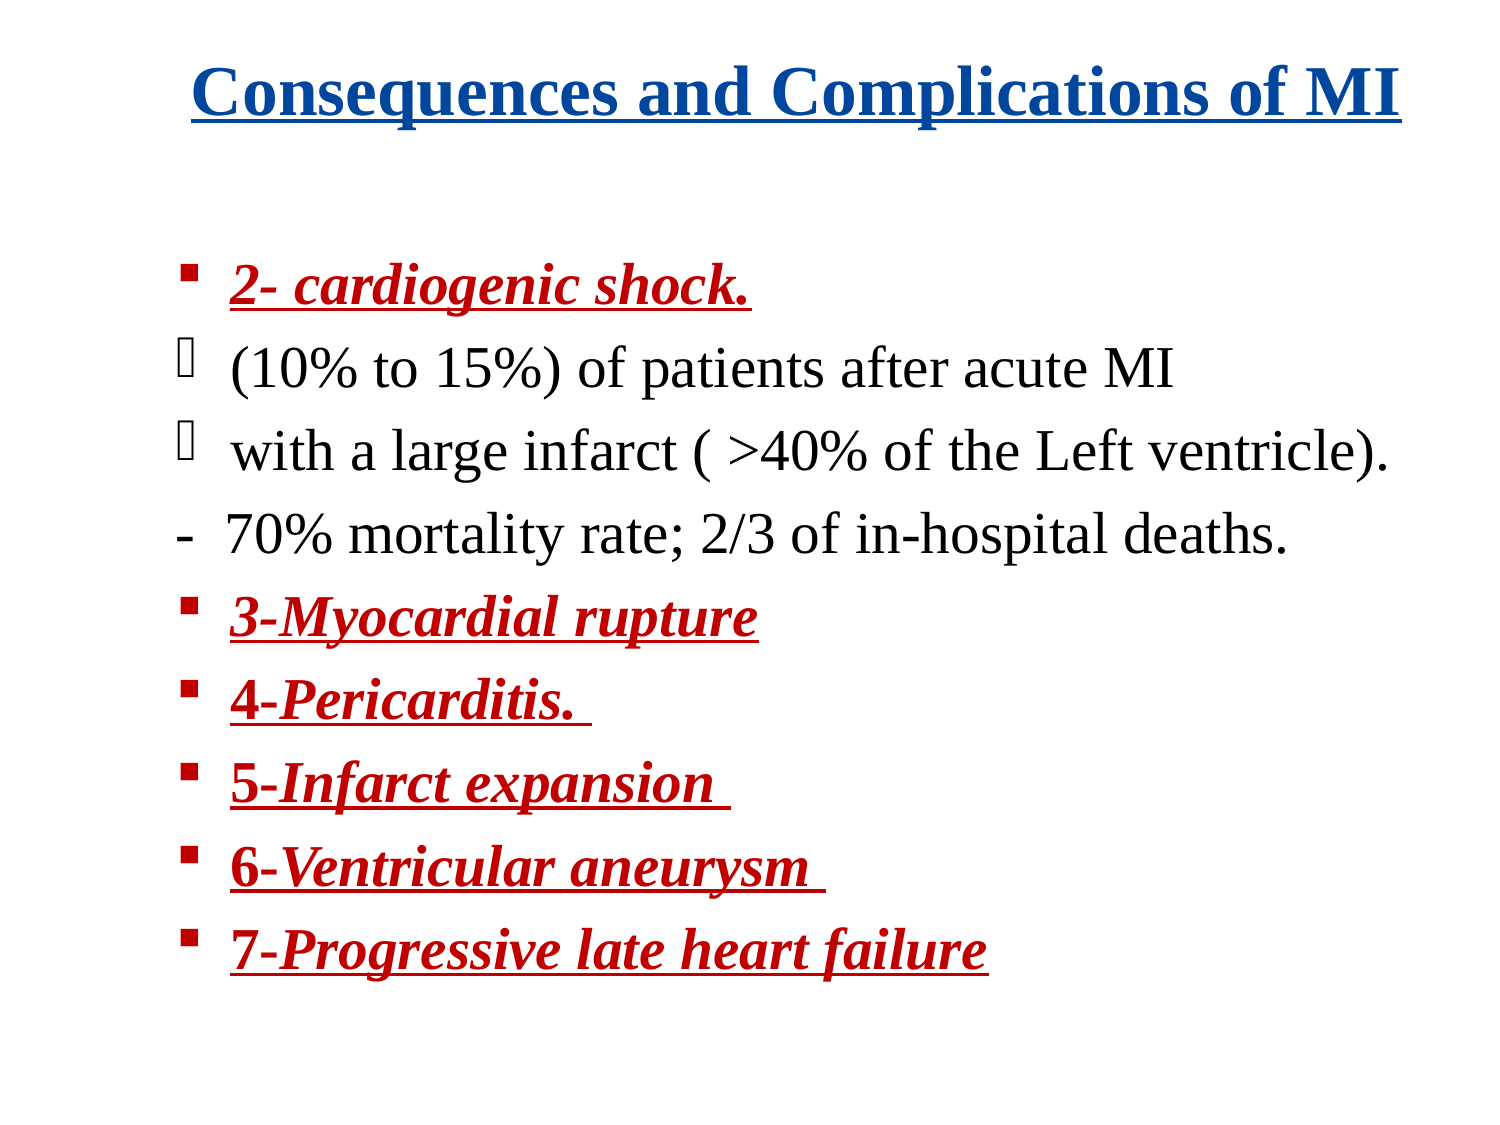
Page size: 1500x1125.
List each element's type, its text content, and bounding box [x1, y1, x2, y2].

title Consequences and Complications of MI [150, 11, 1425, 162]
list 2- cardiogenic shock. (10% to 15%) of patients after acute MI with a large infarct ( >40% of the Left ventricle). - 70% mortality rate; 2/3 of in-hospital deaths. 3-Myocardial rupture 4-Pericarditis. 5-Infarct expansion 6-Ventricular aneurysm 7-Progressive late heart failure [150, 237, 1425, 1043]
